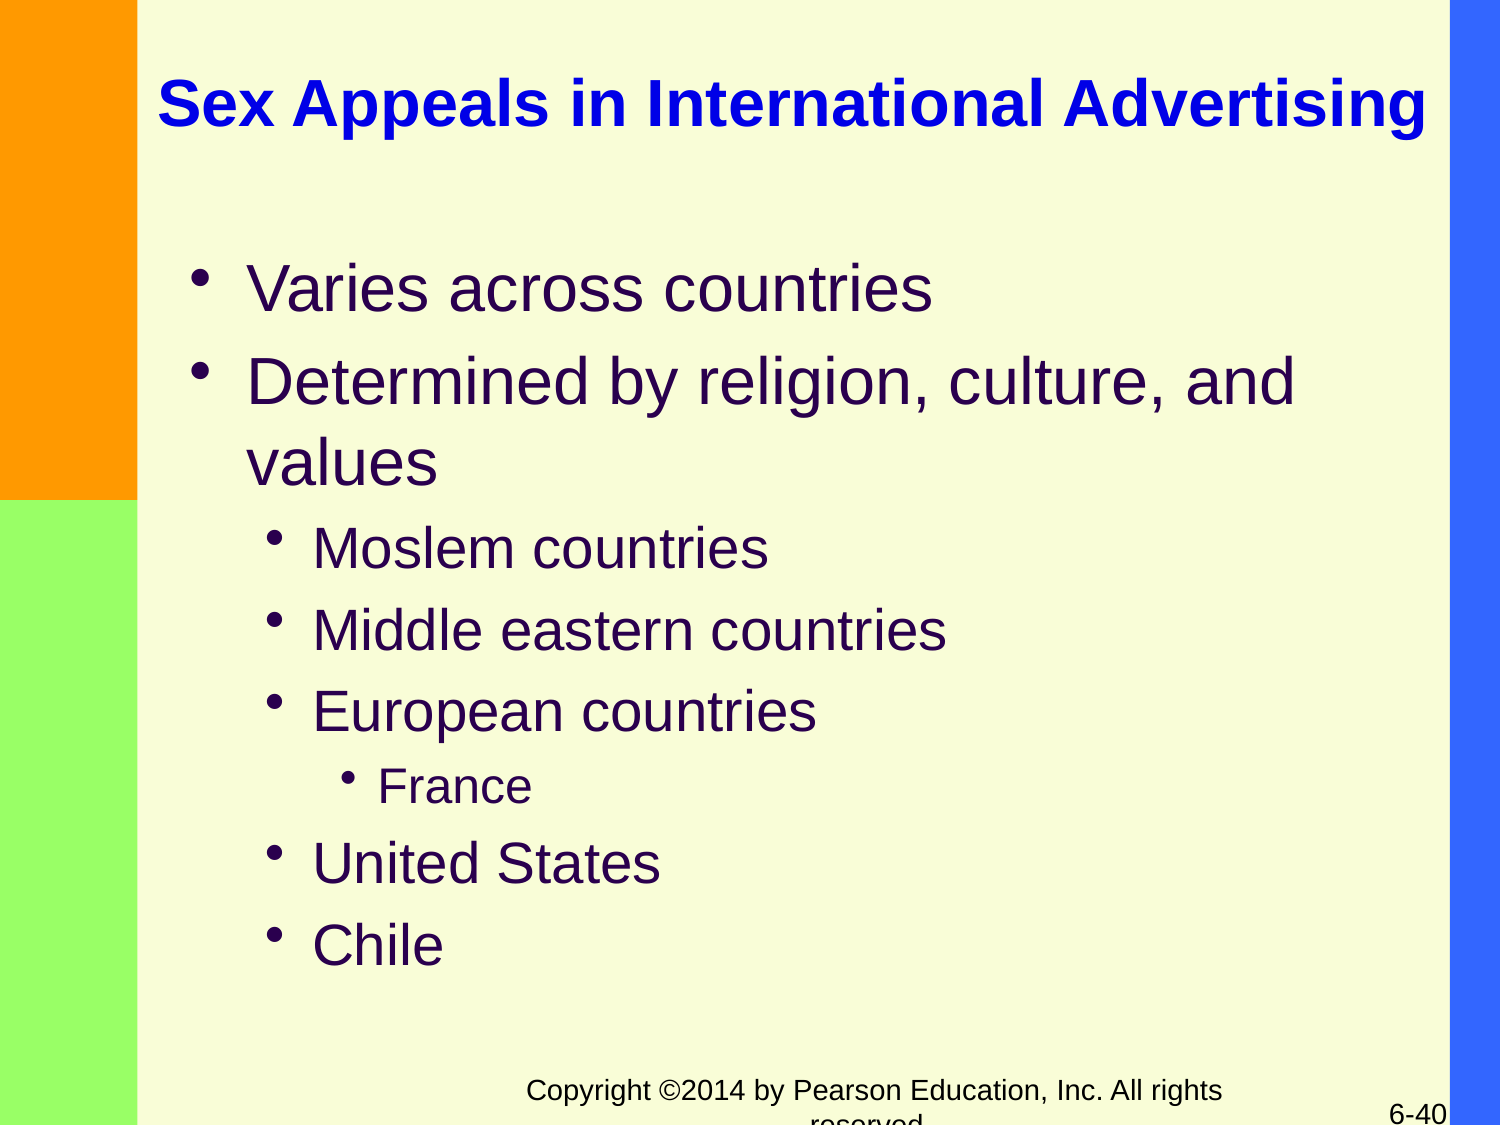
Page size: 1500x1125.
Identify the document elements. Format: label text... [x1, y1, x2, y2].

text_box [1449, 0, 1500, 1125]
footer Copyright ©2014 by Pearson Education, Inc. All rights reserved. [474, 1074, 1149, 1125]
text_box [0, 500, 138, 1125]
title Sex Appeals in International Advertising [138, 24, 1449, 176]
list Varies across countries Determined by religion, culture, and values Moslem countries Middle eastern countries European countries France United States Chile [174, 237, 1413, 888]
slide_number 6-40 [1149, 1074, 1449, 1125]
text_box [0, 0, 138, 500]
